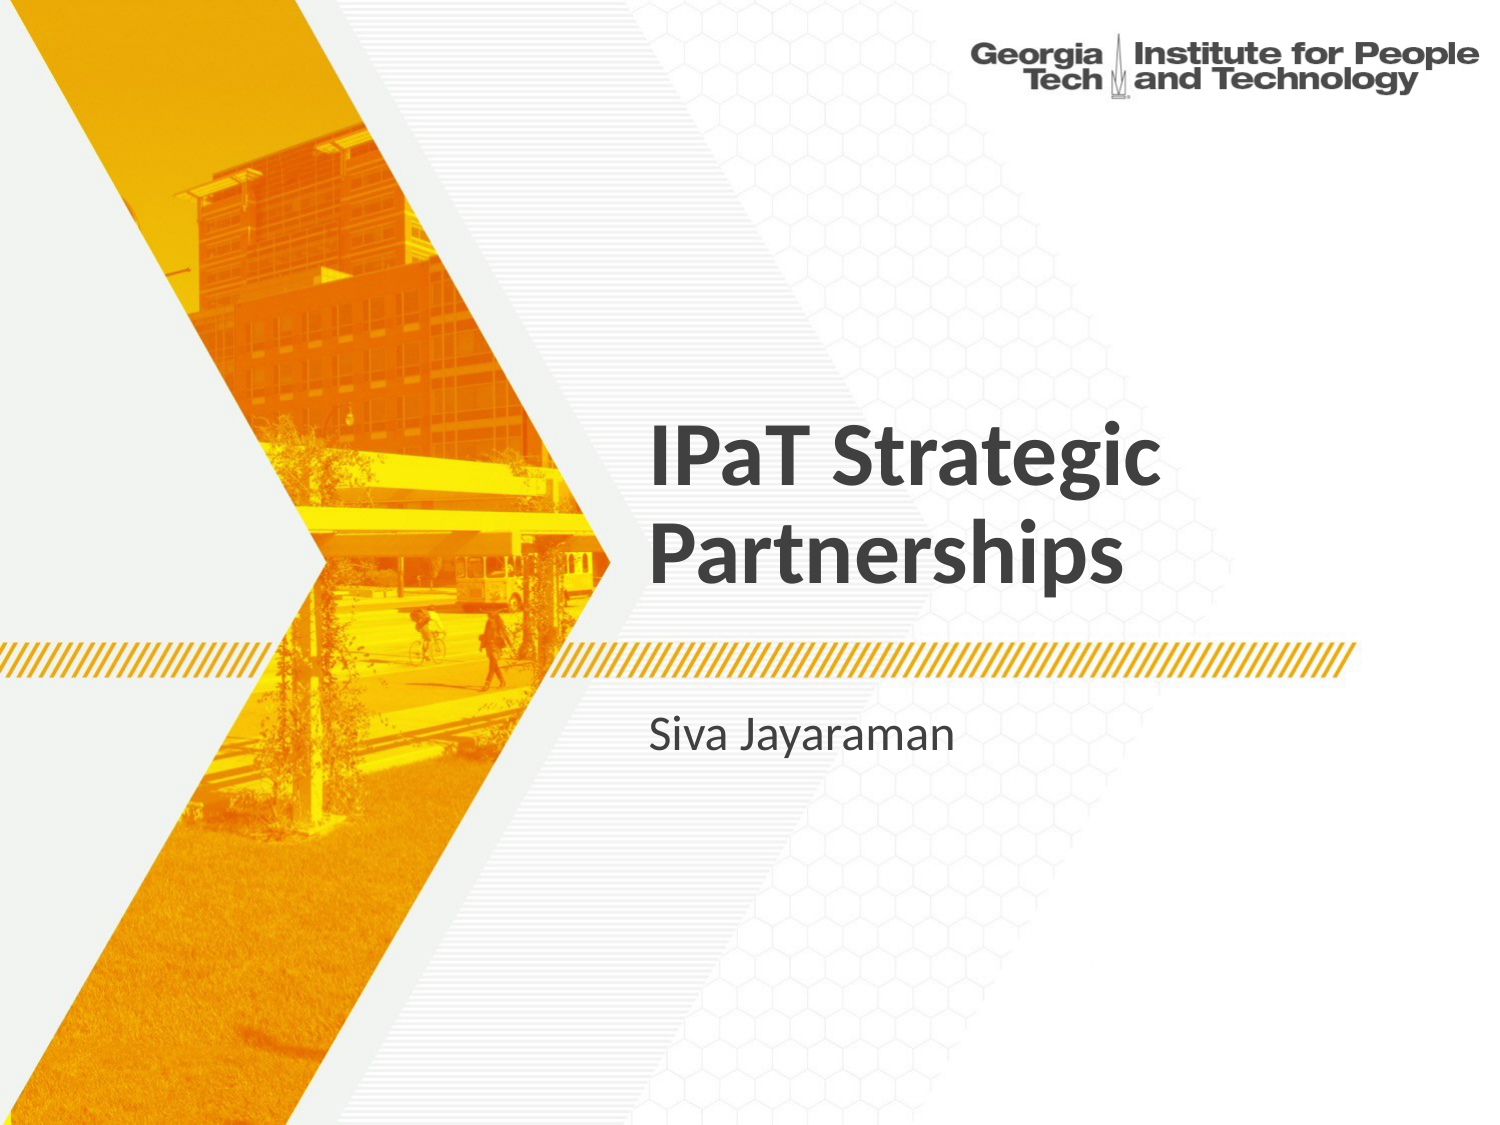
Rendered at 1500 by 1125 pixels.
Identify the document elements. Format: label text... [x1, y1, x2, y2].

title IPaT Strategic Partnerships [633, 384, 1464, 612]
picture [0, 0, 1500, 1125]
subtitle Siva Jayaraman [633, 699, 1432, 895]
